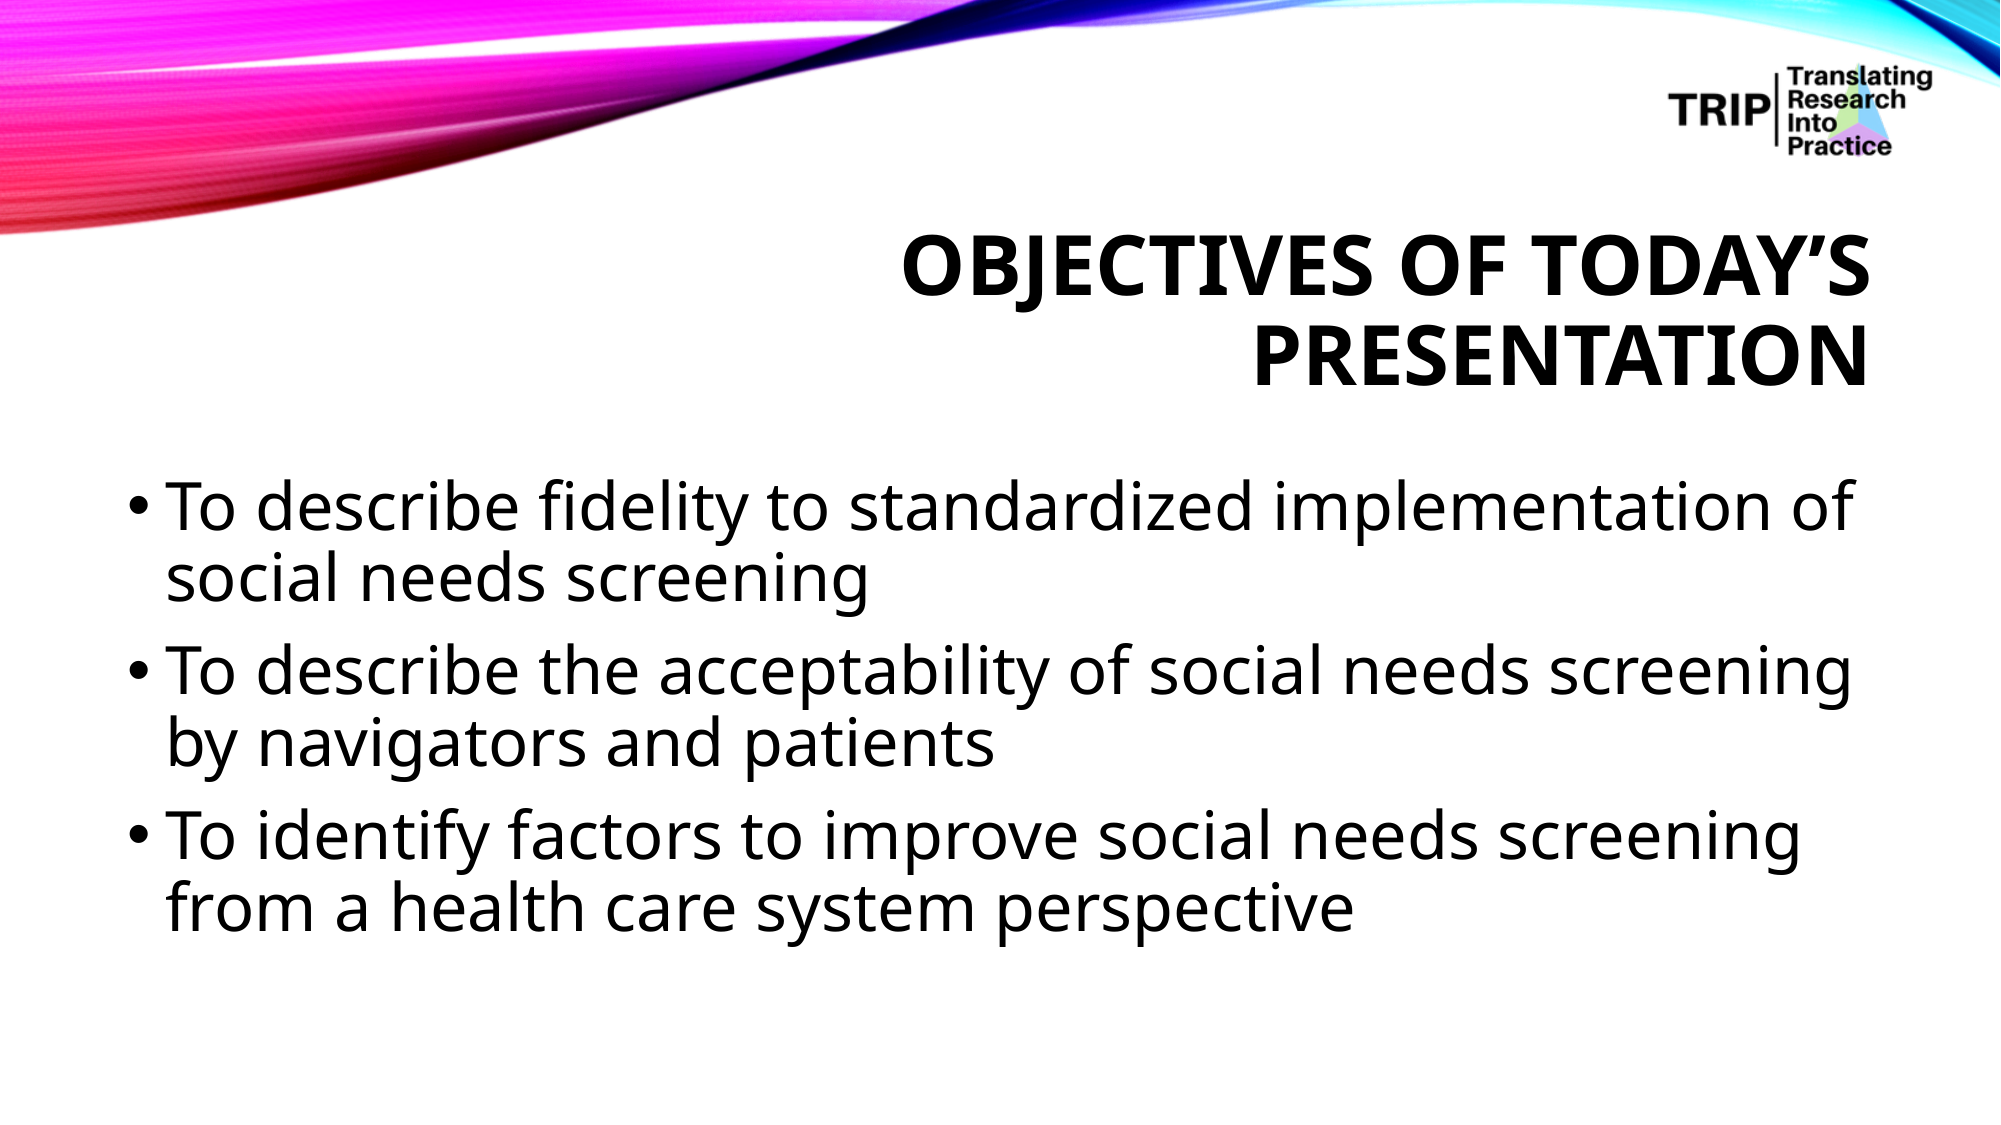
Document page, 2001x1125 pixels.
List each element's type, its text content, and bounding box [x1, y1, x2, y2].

picture [1890, 0, 2000, 75]
picture [1910, 0, 2000, 45]
title Objectives of today’s presentation [474, 207, 1888, 420]
list To describe fidelity to standardized implementation of social needs screening To describe the acceptability of social needs screening by navigators and patients To identify factors to improve social needs screening from a health care system perspective [112, 464, 1888, 1125]
picture [0, 0, 2000, 237]
